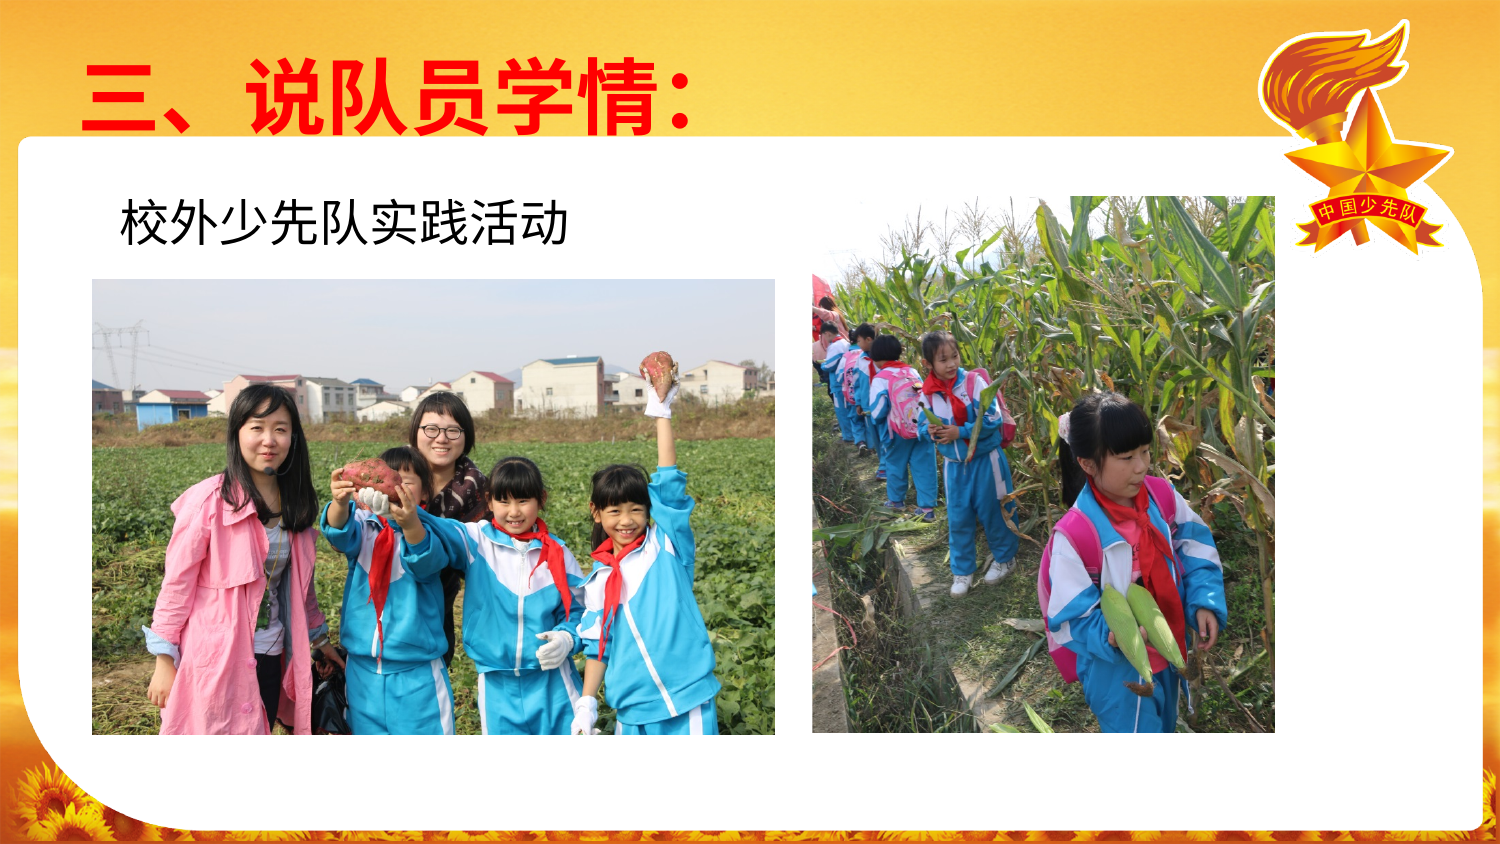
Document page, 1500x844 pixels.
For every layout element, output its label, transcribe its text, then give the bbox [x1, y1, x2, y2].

picture [0, 0, 1500, 844]
text_box 校外少先队实践活动 [104, 183, 725, 259]
text_box 三、说队员学情： [62, 37, 1413, 118]
